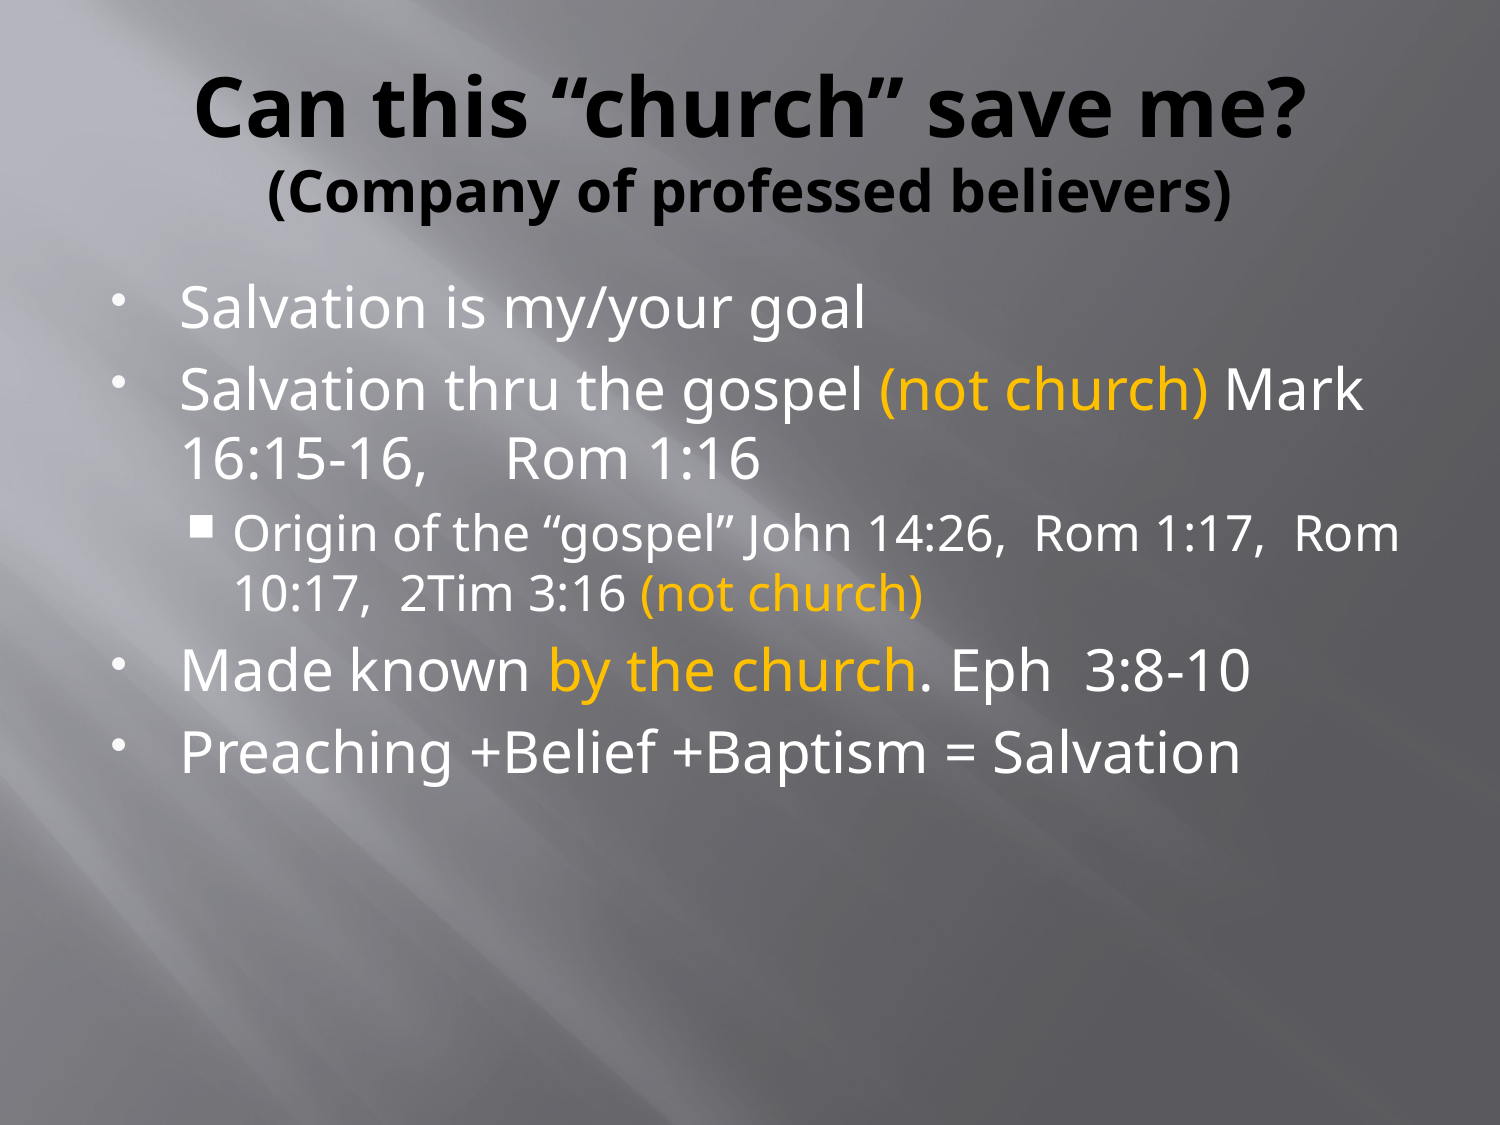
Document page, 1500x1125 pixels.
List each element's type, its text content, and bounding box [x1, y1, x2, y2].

title Can this “church” save me? (Company of professed believers) [75, 45, 1425, 233]
list Salvation is my/your goal Salvation thru the gospel (not church) Mark 16:15-16, Rom 1:16 Origin of the “gospel” John 14:26, Rom 1:17, Rom 10:17, 2Tim 3:16 (not church) Made known by the church. Eph 3:8-10 Preaching +Belief +Baptism = Salvation [75, 262, 1425, 1035]
